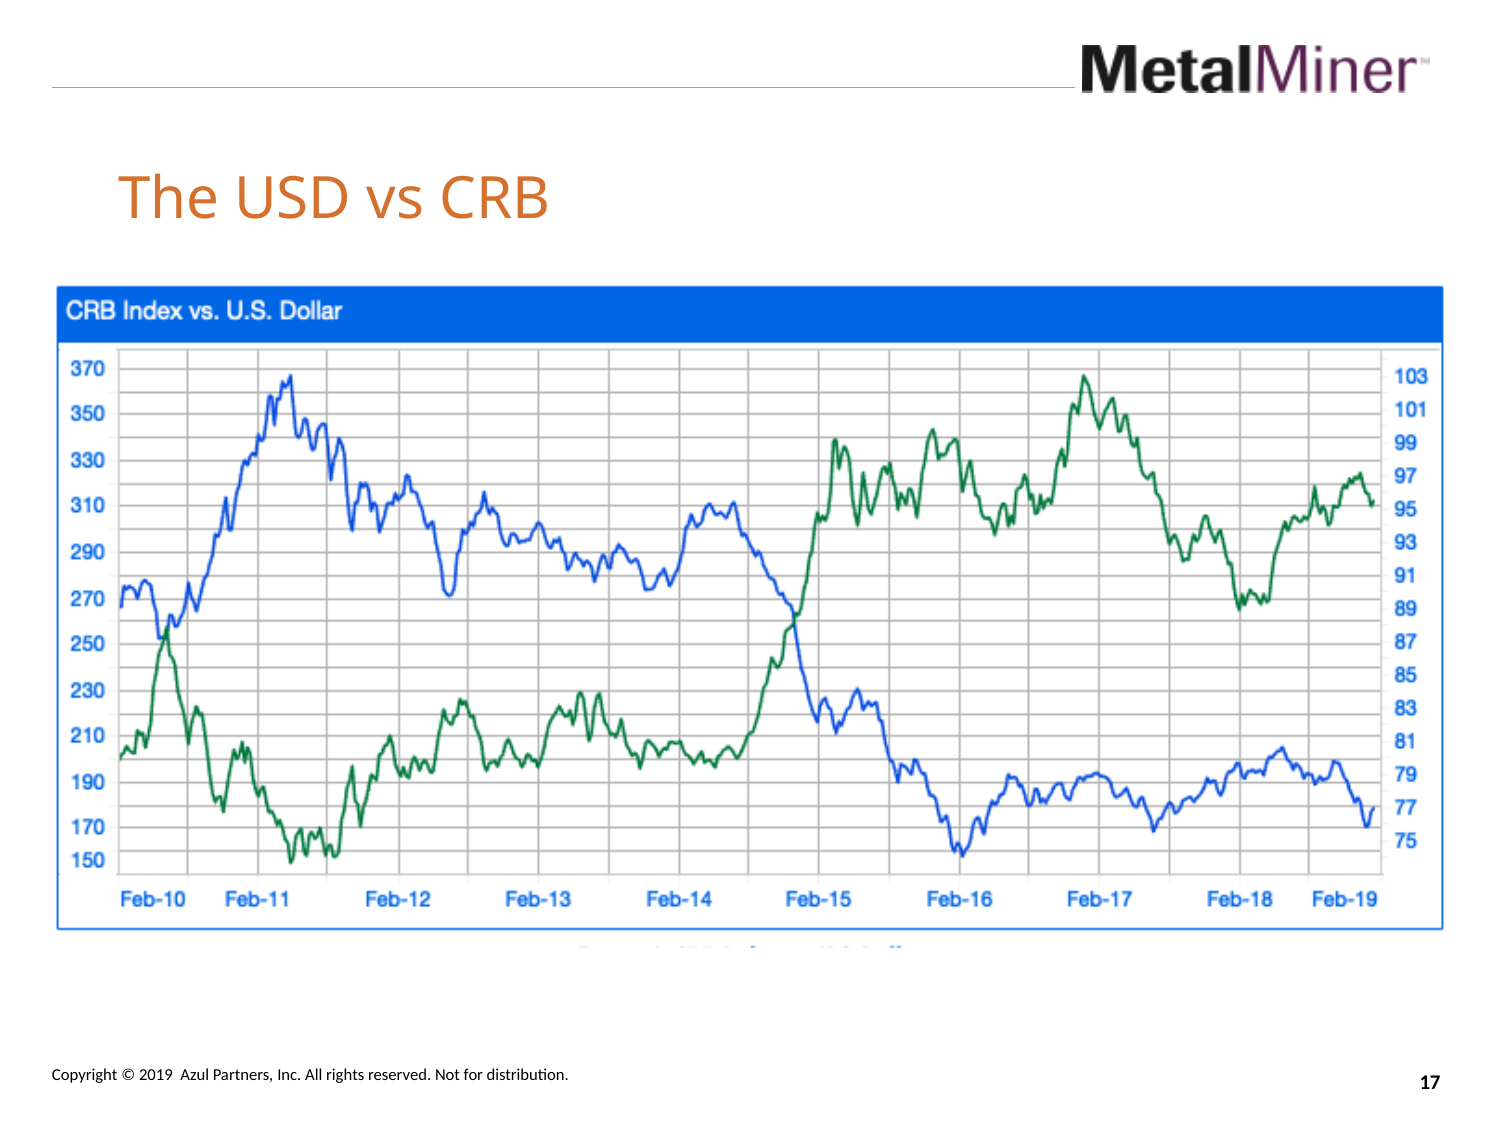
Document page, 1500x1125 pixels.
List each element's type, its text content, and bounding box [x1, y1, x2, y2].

title The USD vs CRB [103, 140, 1397, 247]
picture [1082, 45, 1430, 93]
picture [33, 271, 1467, 948]
